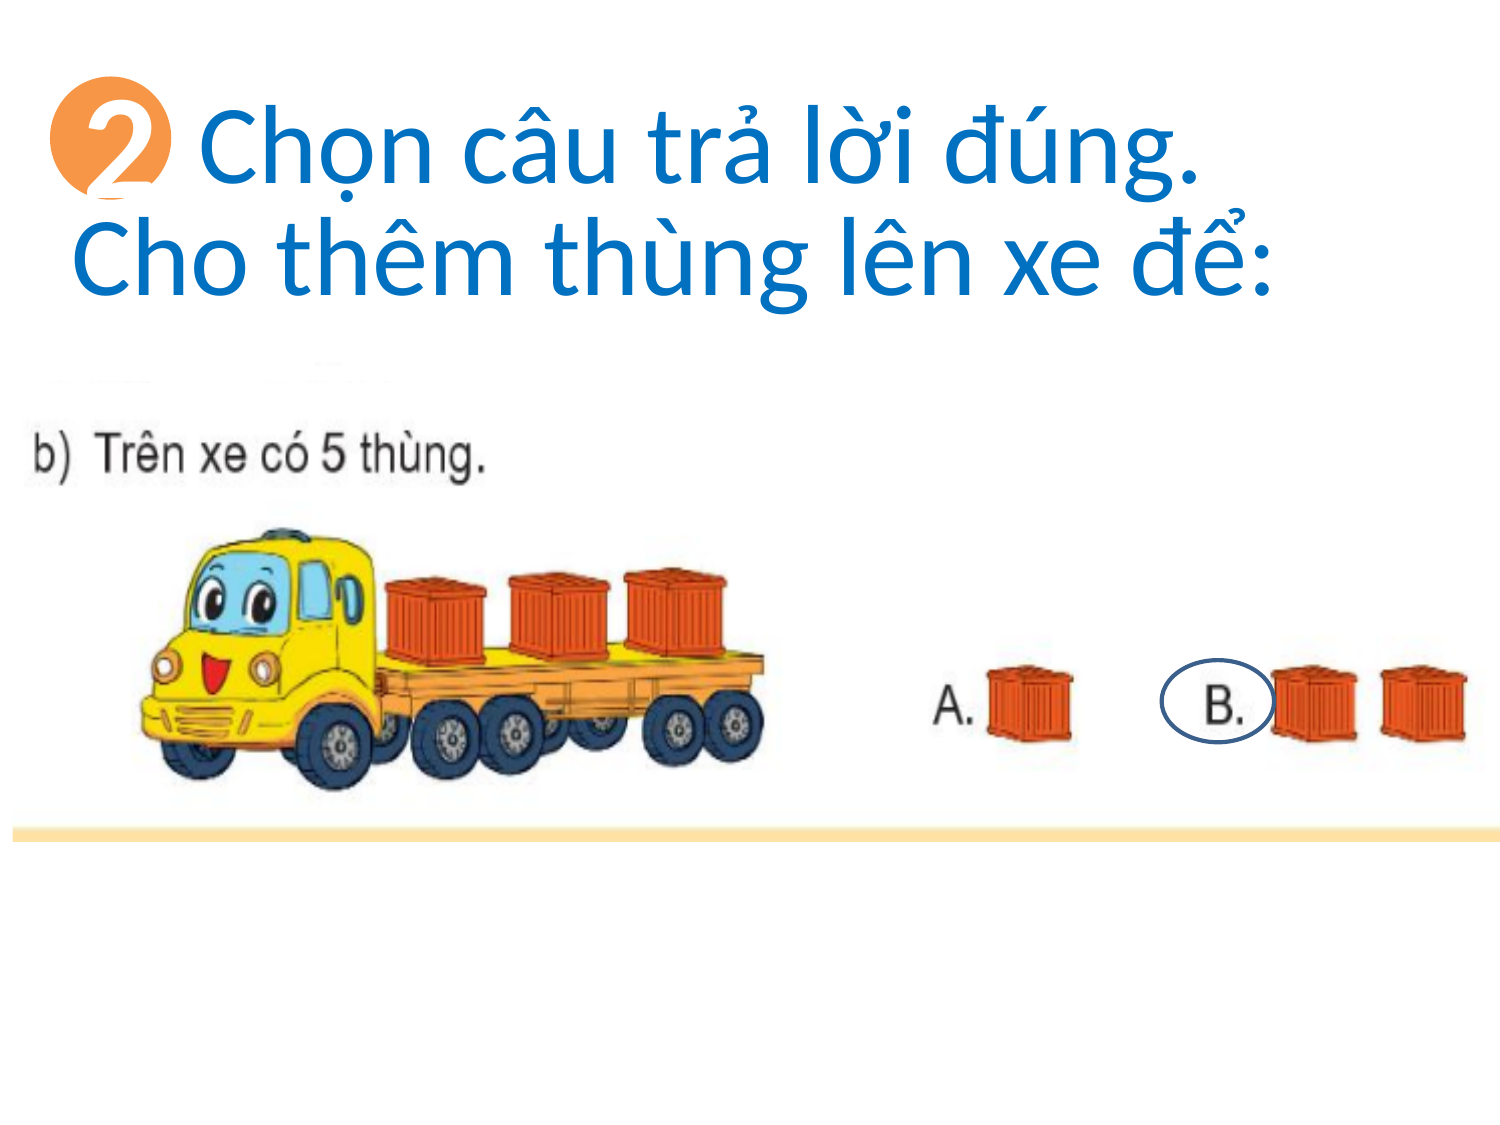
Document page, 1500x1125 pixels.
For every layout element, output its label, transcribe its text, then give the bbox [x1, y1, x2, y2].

picture [0, 362, 1500, 843]
text_box 2 [47, 74, 174, 175]
text_box Chọn câu trả lời đúng. [183, 63, 1220, 175]
text_box Cho thêm thùng lên xe để: [56, 175, 1294, 326]
